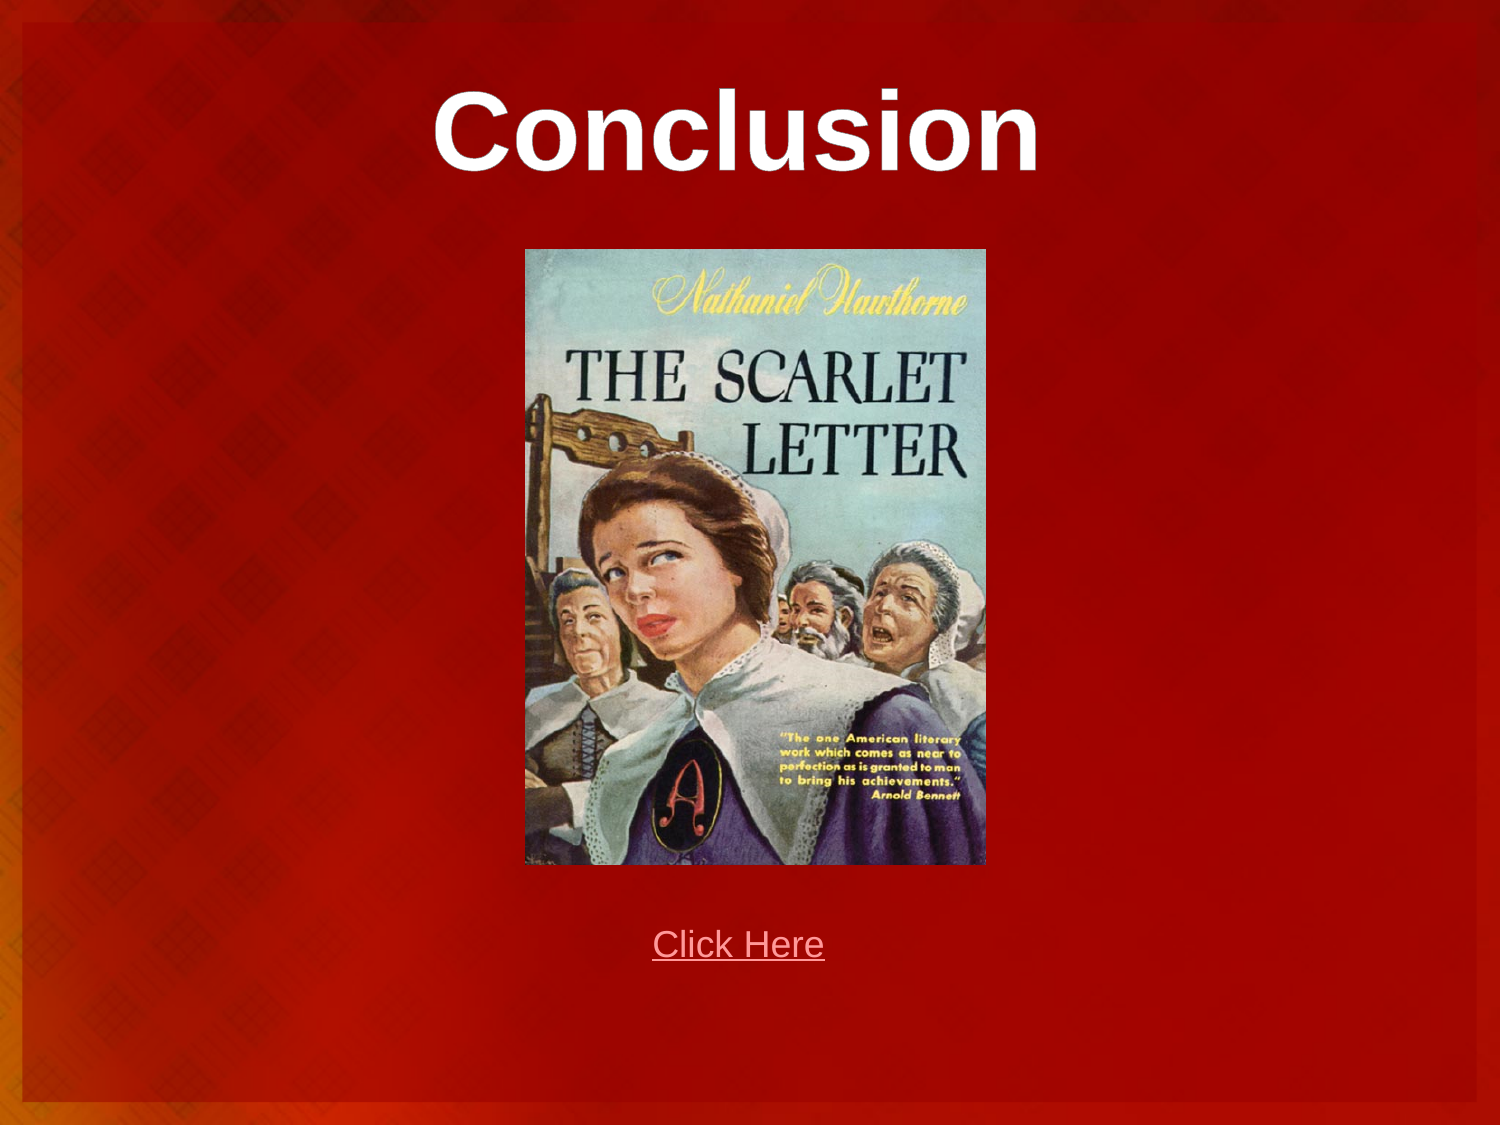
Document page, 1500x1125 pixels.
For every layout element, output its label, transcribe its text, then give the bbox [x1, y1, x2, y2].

picture [0, 0, 1500, 1125]
text_box Click Here [637, 912, 888, 973]
text_box Conclusion [415, 49, 1059, 200]
